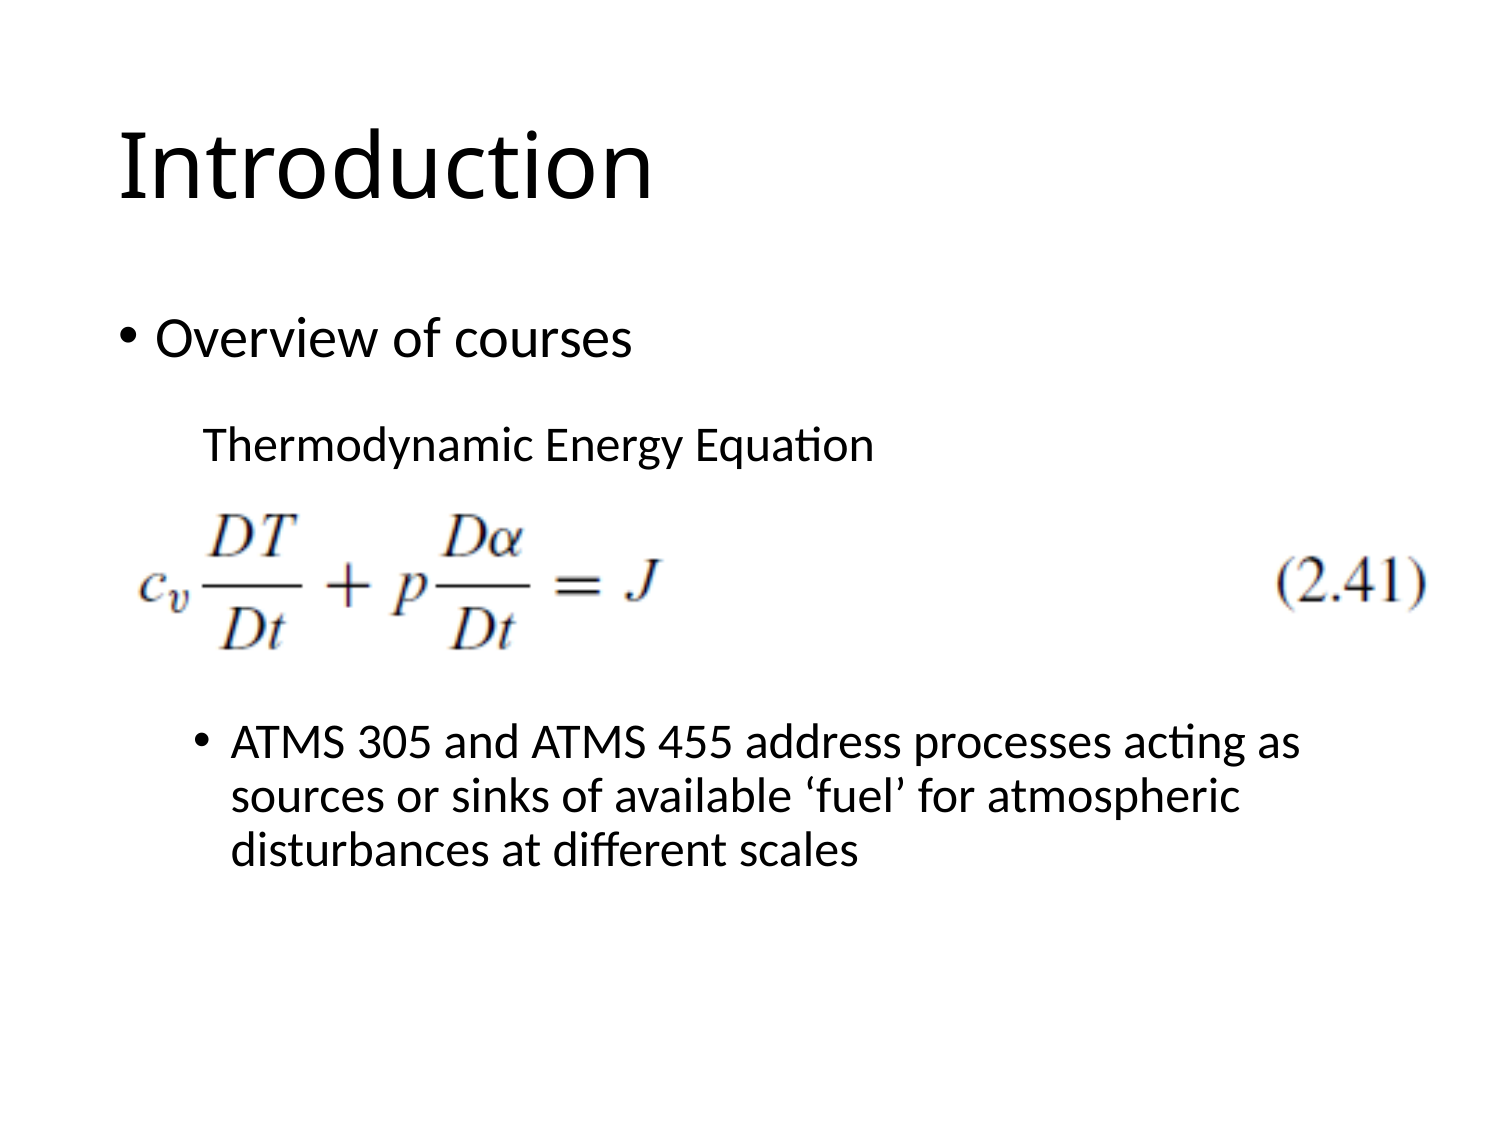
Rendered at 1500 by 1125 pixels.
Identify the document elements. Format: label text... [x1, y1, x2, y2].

title Introduction [103, 59, 1397, 278]
list Overview of courses ATMS 305 and ATMS 455 address processes acting as sources or sinks of available ‘fuel’ for atmospheric disturbances at different scales [103, 681, 1397, 1014]
text_box Thermodynamic Energy Equation [187, 403, 891, 479]
picture [103, 501, 1463, 681]
list Overview of courses ATMS 305 and ATMS 455 address processes acting as sources or sinks of available ‘fuel’ for atmospheric disturbances at different scales [103, 299, 1397, 501]
